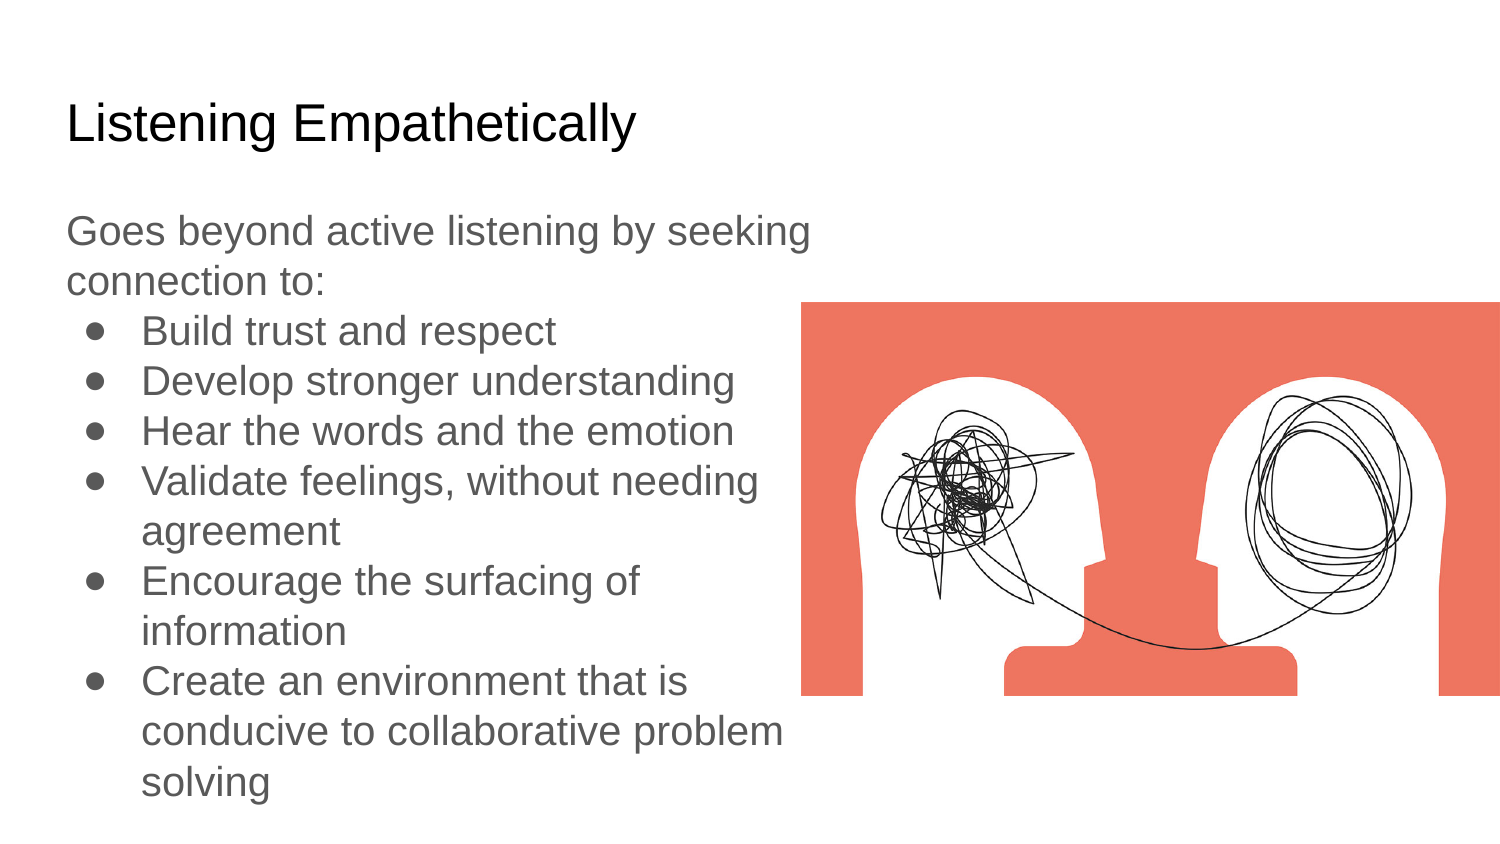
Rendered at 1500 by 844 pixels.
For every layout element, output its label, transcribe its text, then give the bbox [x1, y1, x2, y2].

list Goes beyond active listening by seeking connection to: Build trust and respect Develop stronger understanding Hear the words and the emotion Validate feelings, without needing agreement Encourage the surfacing of information Create an environment that is conducive to collaborative problem solving [51, 189, 837, 844]
picture [800, 301, 1500, 696]
title Listening Empathetically [51, 72, 1449, 167]
